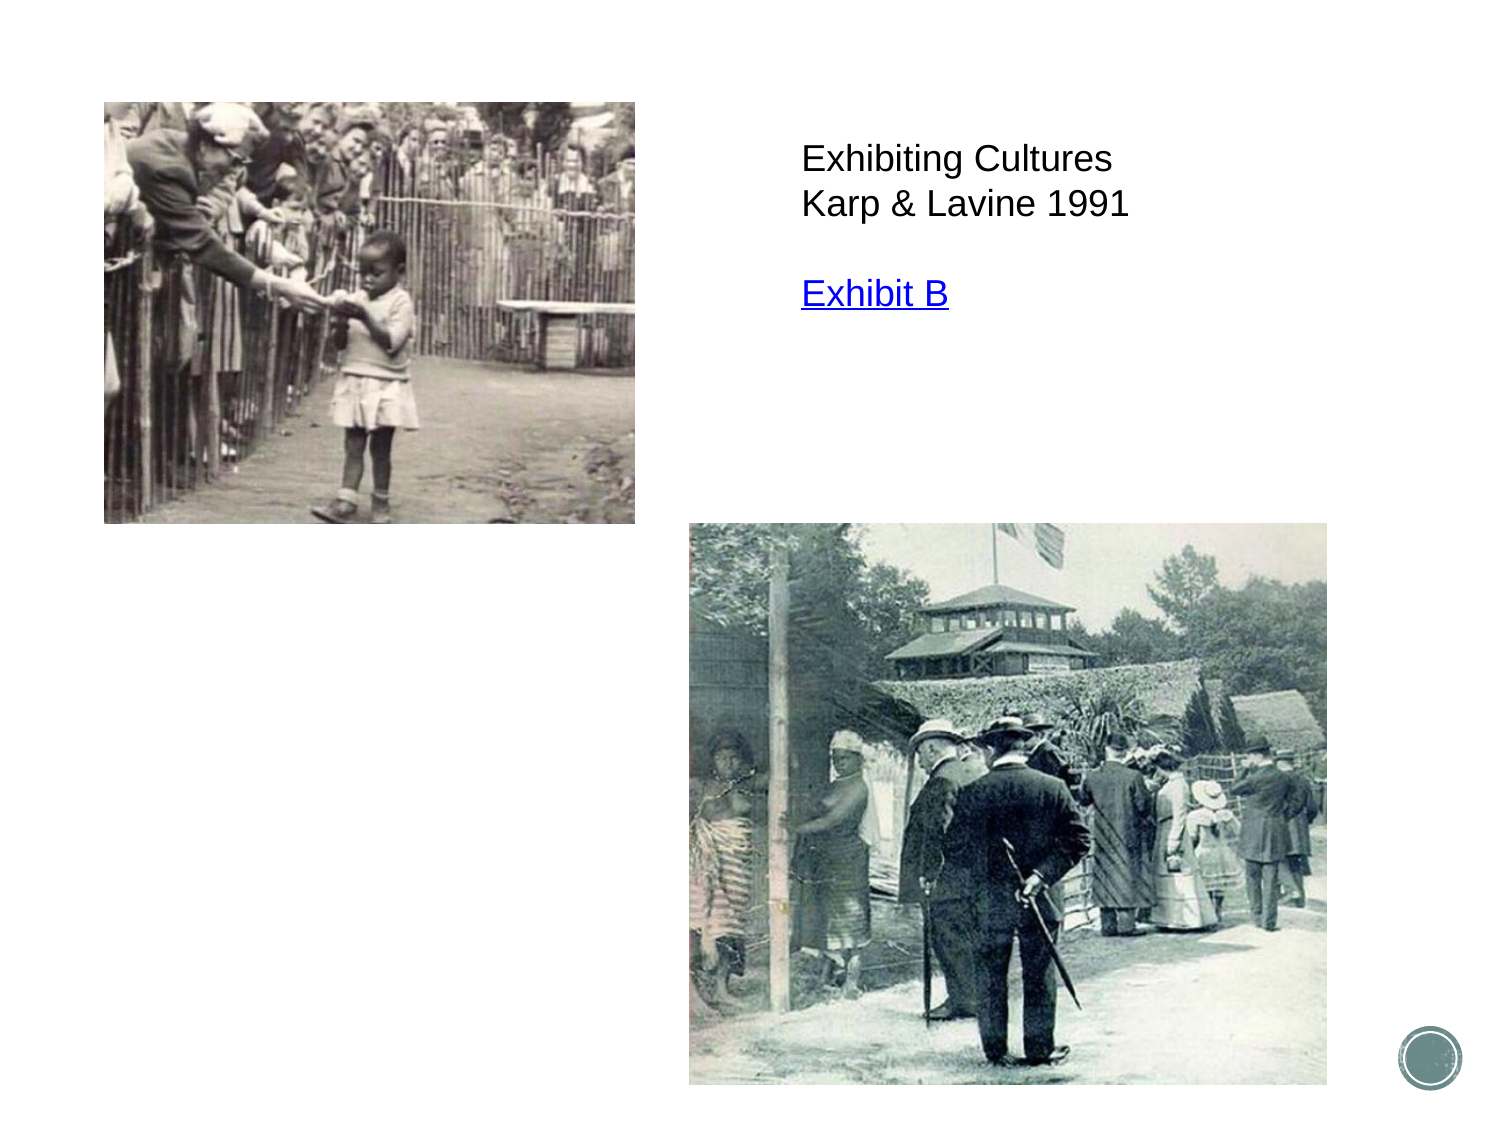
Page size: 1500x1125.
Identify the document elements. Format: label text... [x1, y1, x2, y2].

picture [689, 523, 1327, 1085]
text_box Exhibiting Cultures Karp & Lavine 1991 Exhibit B [786, 126, 1227, 366]
picture [104, 102, 635, 524]
